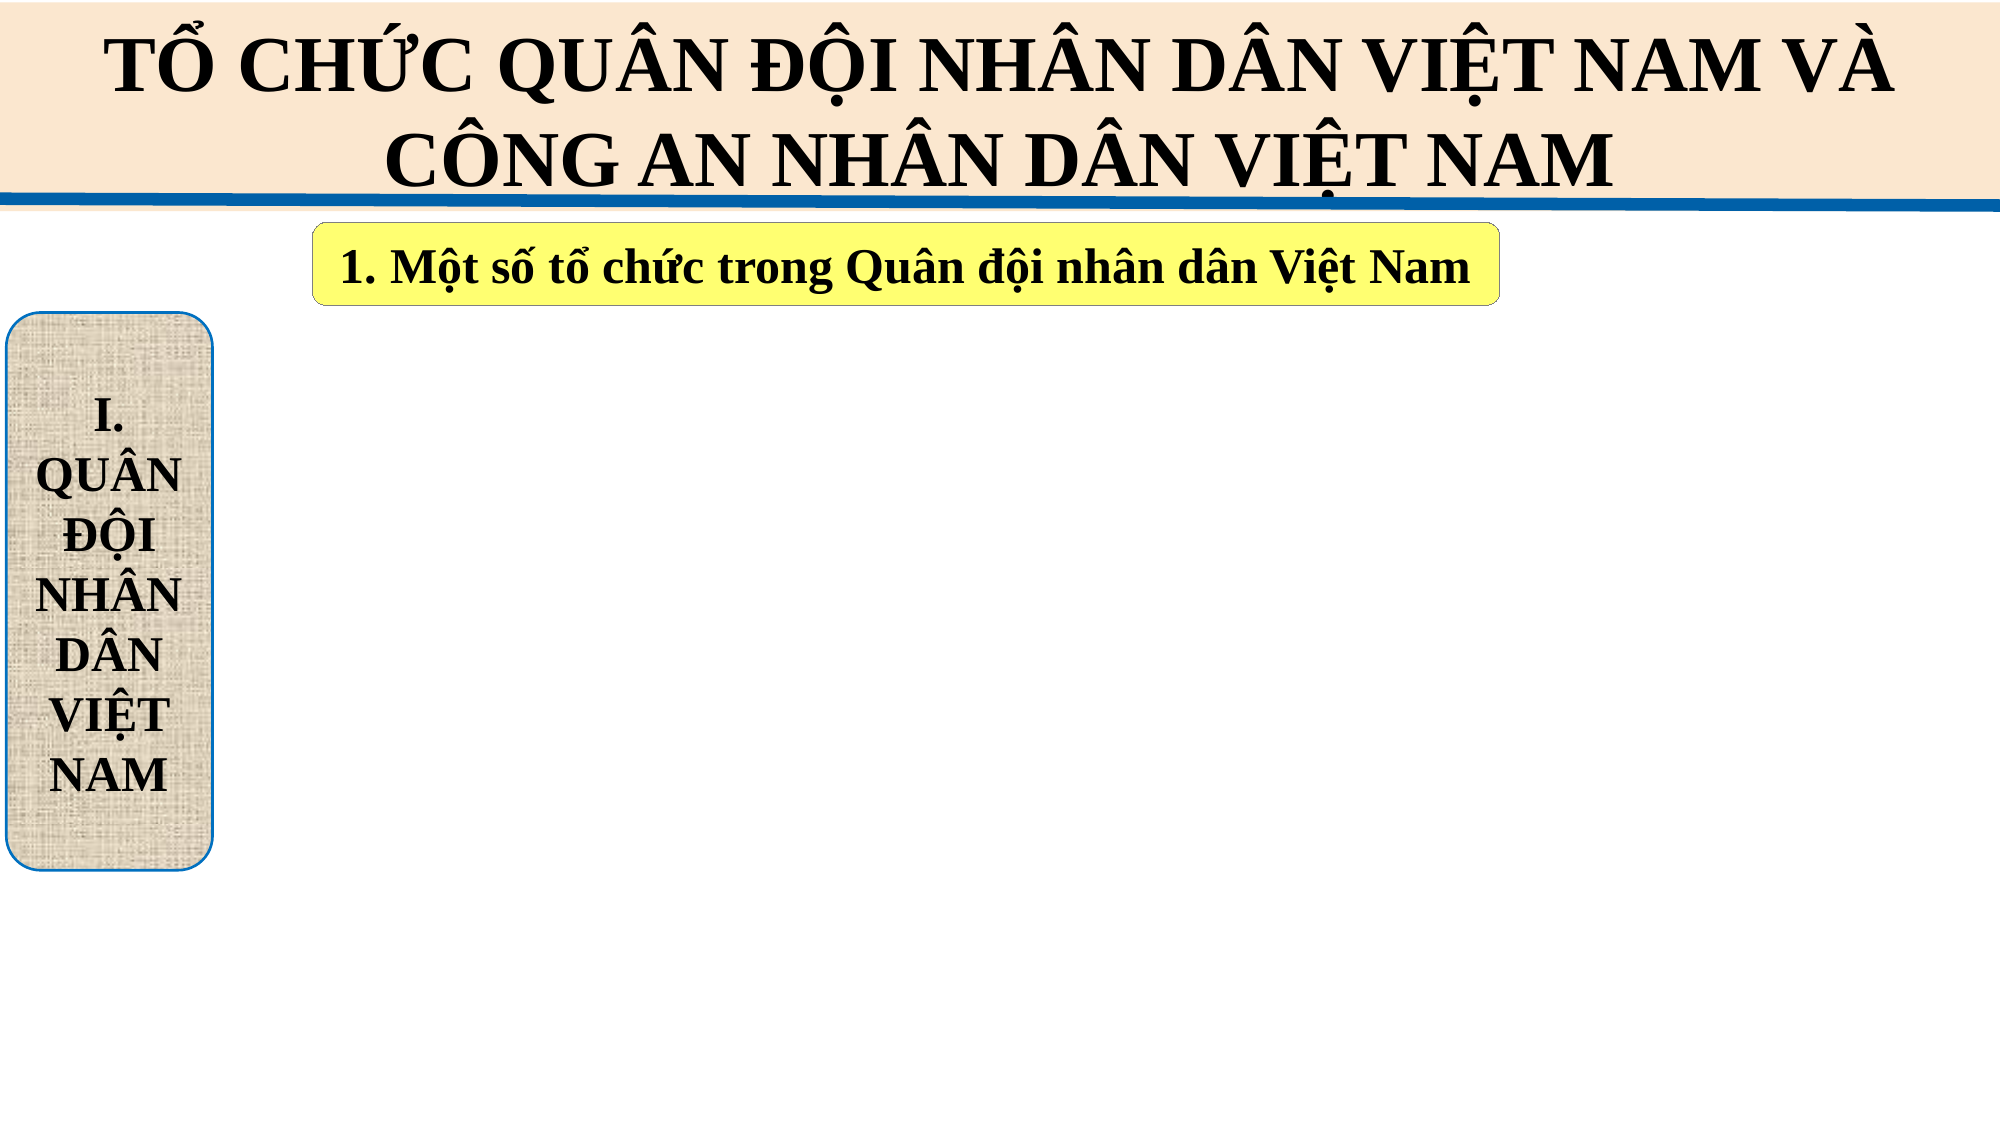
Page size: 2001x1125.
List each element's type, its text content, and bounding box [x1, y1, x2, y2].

text_box 1. Một số tổ chức trong Quân đội nhân dân Việt Nam [312, 223, 1500, 306]
text_box I. QUÂN ĐỘI NHÂN DÂN VIỆT NAM [4, 311, 214, 872]
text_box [0, 2, 2000, 212]
